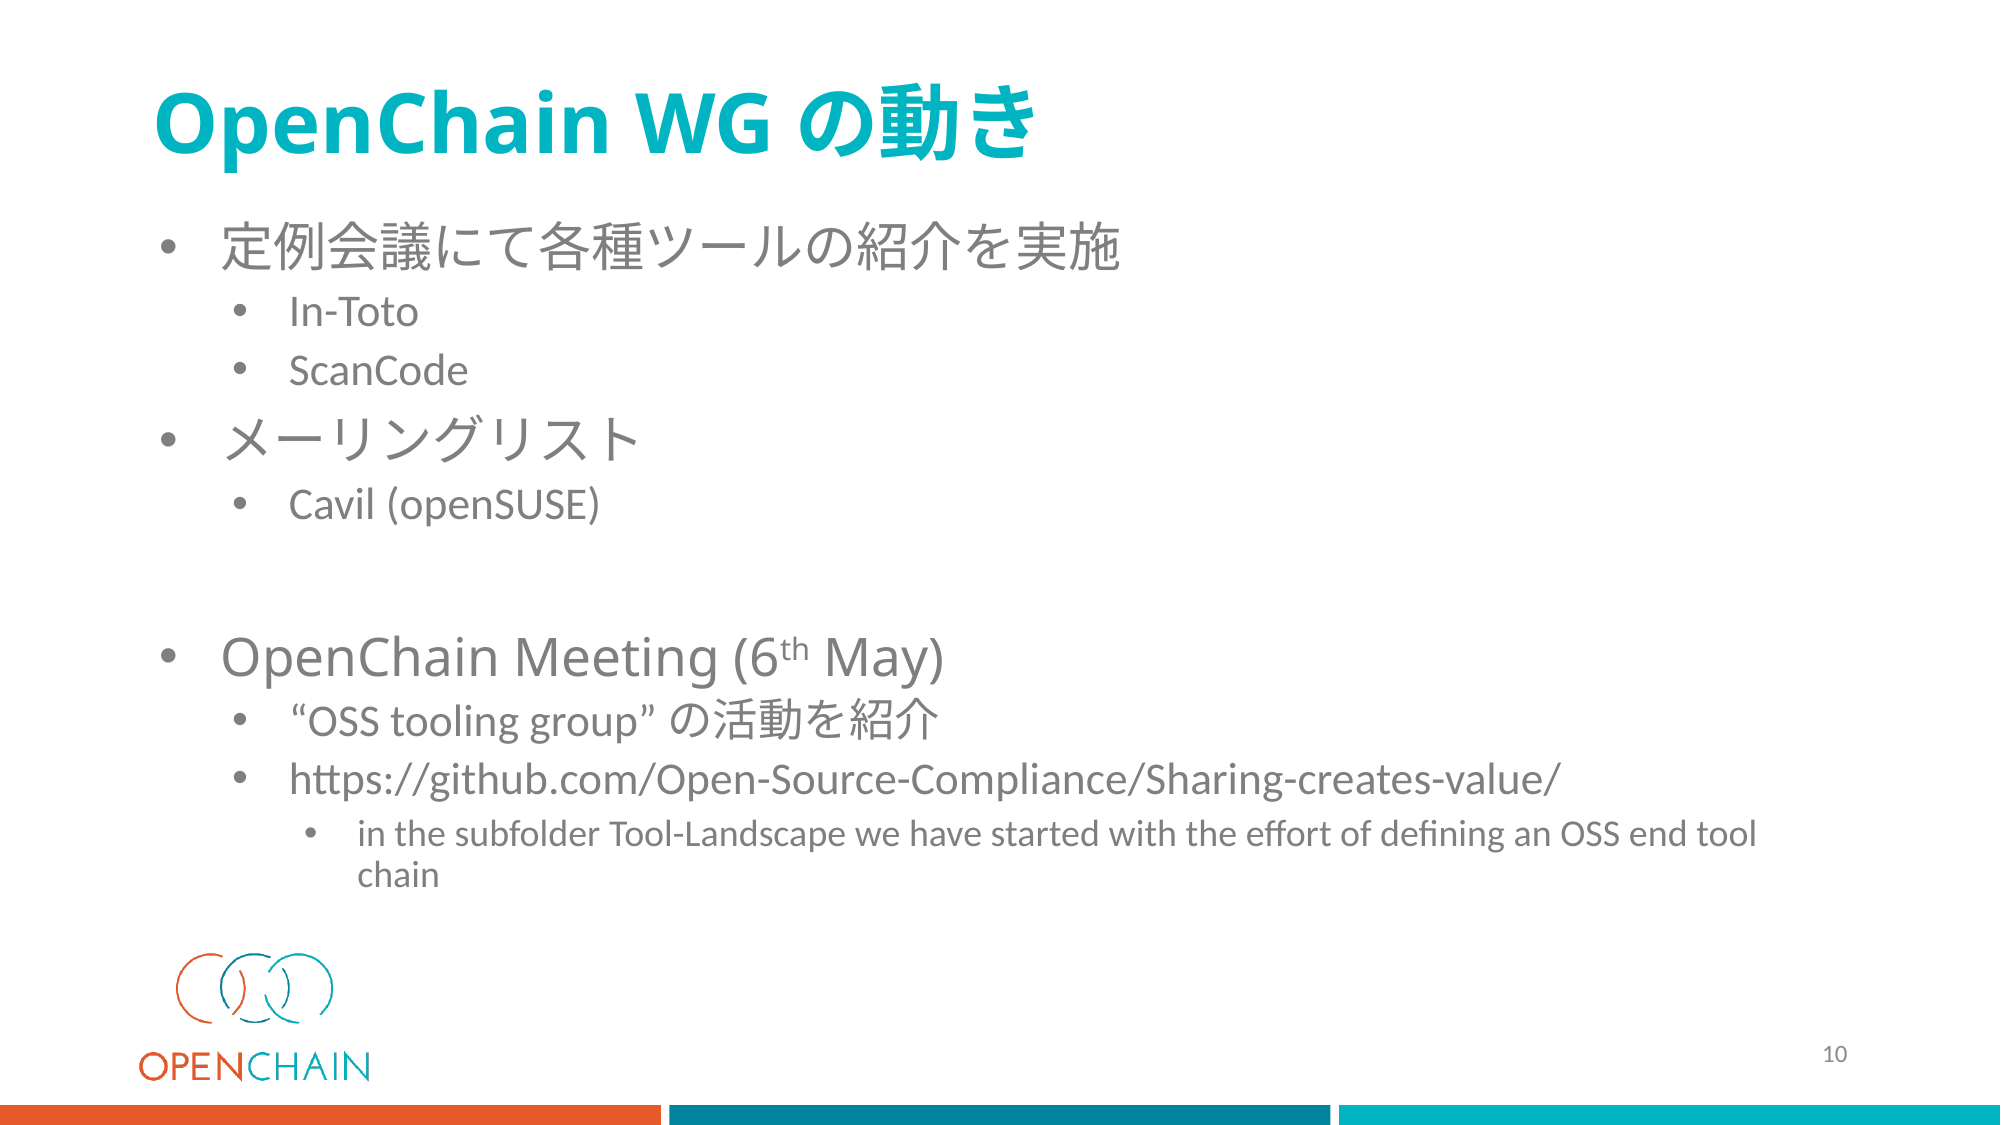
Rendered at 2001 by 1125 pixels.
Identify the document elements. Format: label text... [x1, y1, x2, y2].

picture [137, 951, 371, 1082]
title OpenChain WGの動き [137, 59, 1863, 194]
slide_number 10 [1648, 1022, 1863, 1083]
list 定例会議にて各種ツールの紹介を実施 In-Toto ScanCode メーリングリスト Cavil (openSUSE) OpenChain Meeting (6th May) “OSS tooling group”の活動を紹介 https://github.com/Open-Source-Compliance/Sharing-creates-value/ in the subfolder Tool-Landscape we have started with the effort of defining an OSS end tool chain [137, 205, 1863, 918]
